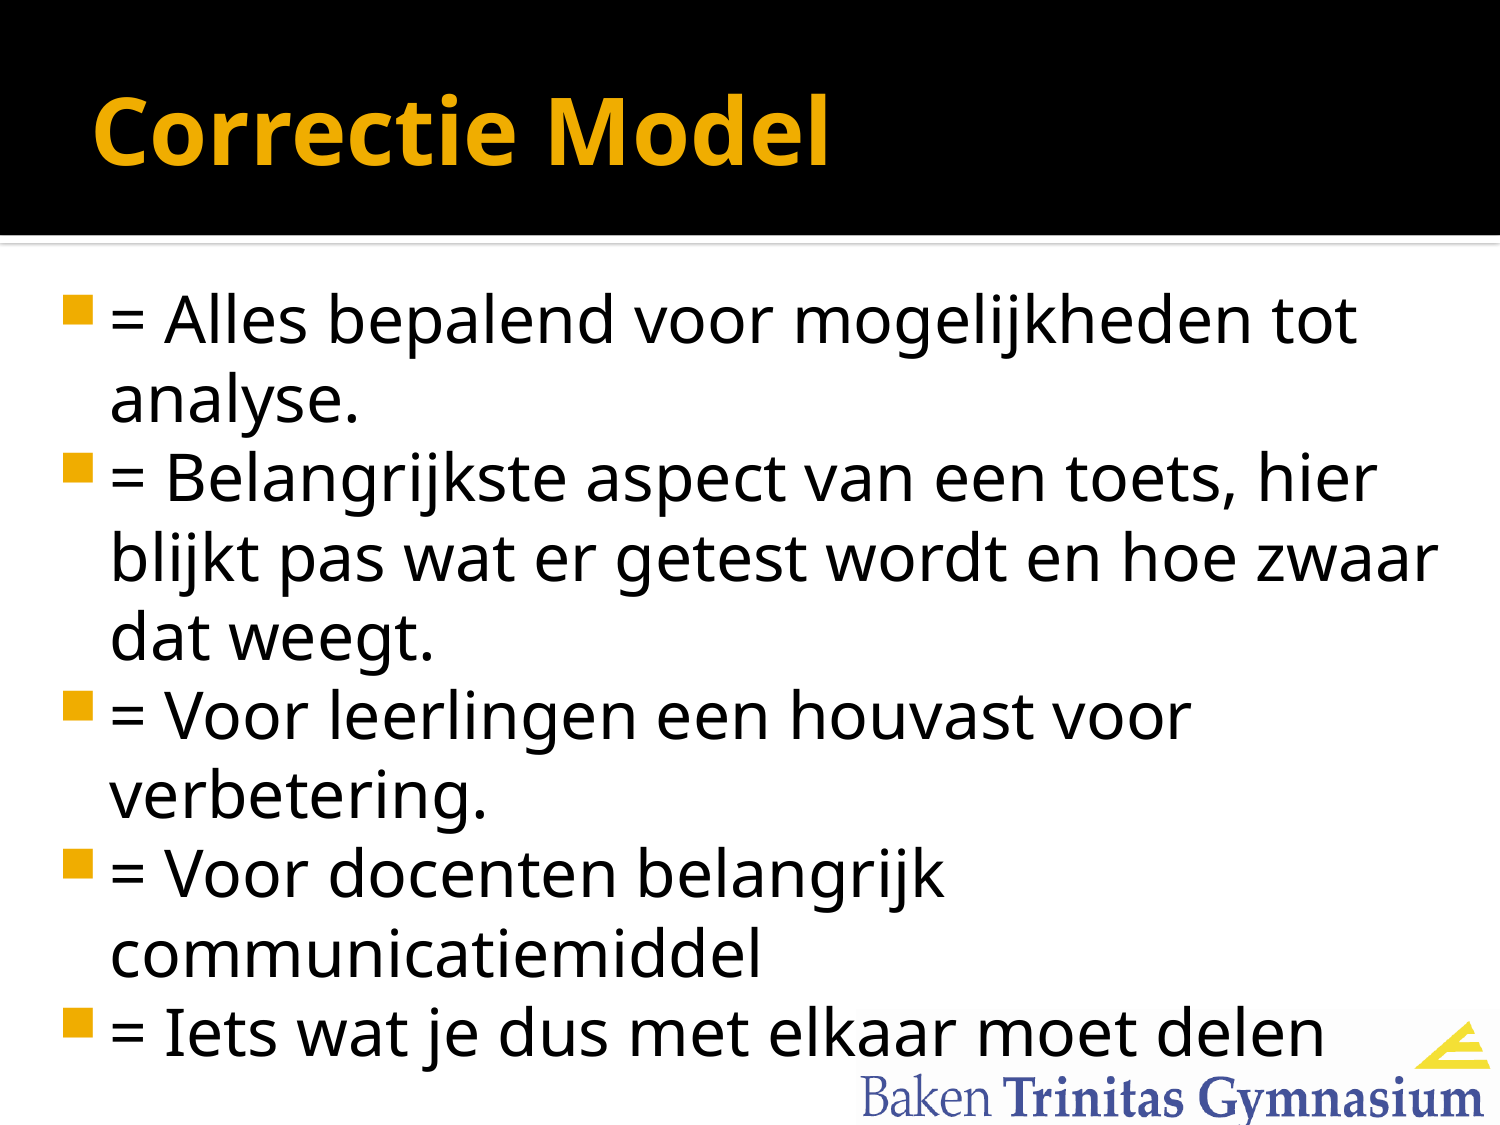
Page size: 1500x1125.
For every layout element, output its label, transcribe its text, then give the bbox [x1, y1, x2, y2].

list = Alles bepalend voor mogelijkheden tot analyse. = Belangrijkste aspect van een toets, hier blijkt pas wat er getest wordt en hoe zwaar dat weegt. = Voor leerlingen een houvast voor verbetering. = Voor docenten belangrijk communicatiemiddel = Iets wat je dus met elkaar moet delen [29, 262, 1459, 1083]
picture [856, 1009, 1500, 1125]
title Correctie Model [75, 25, 1425, 231]
